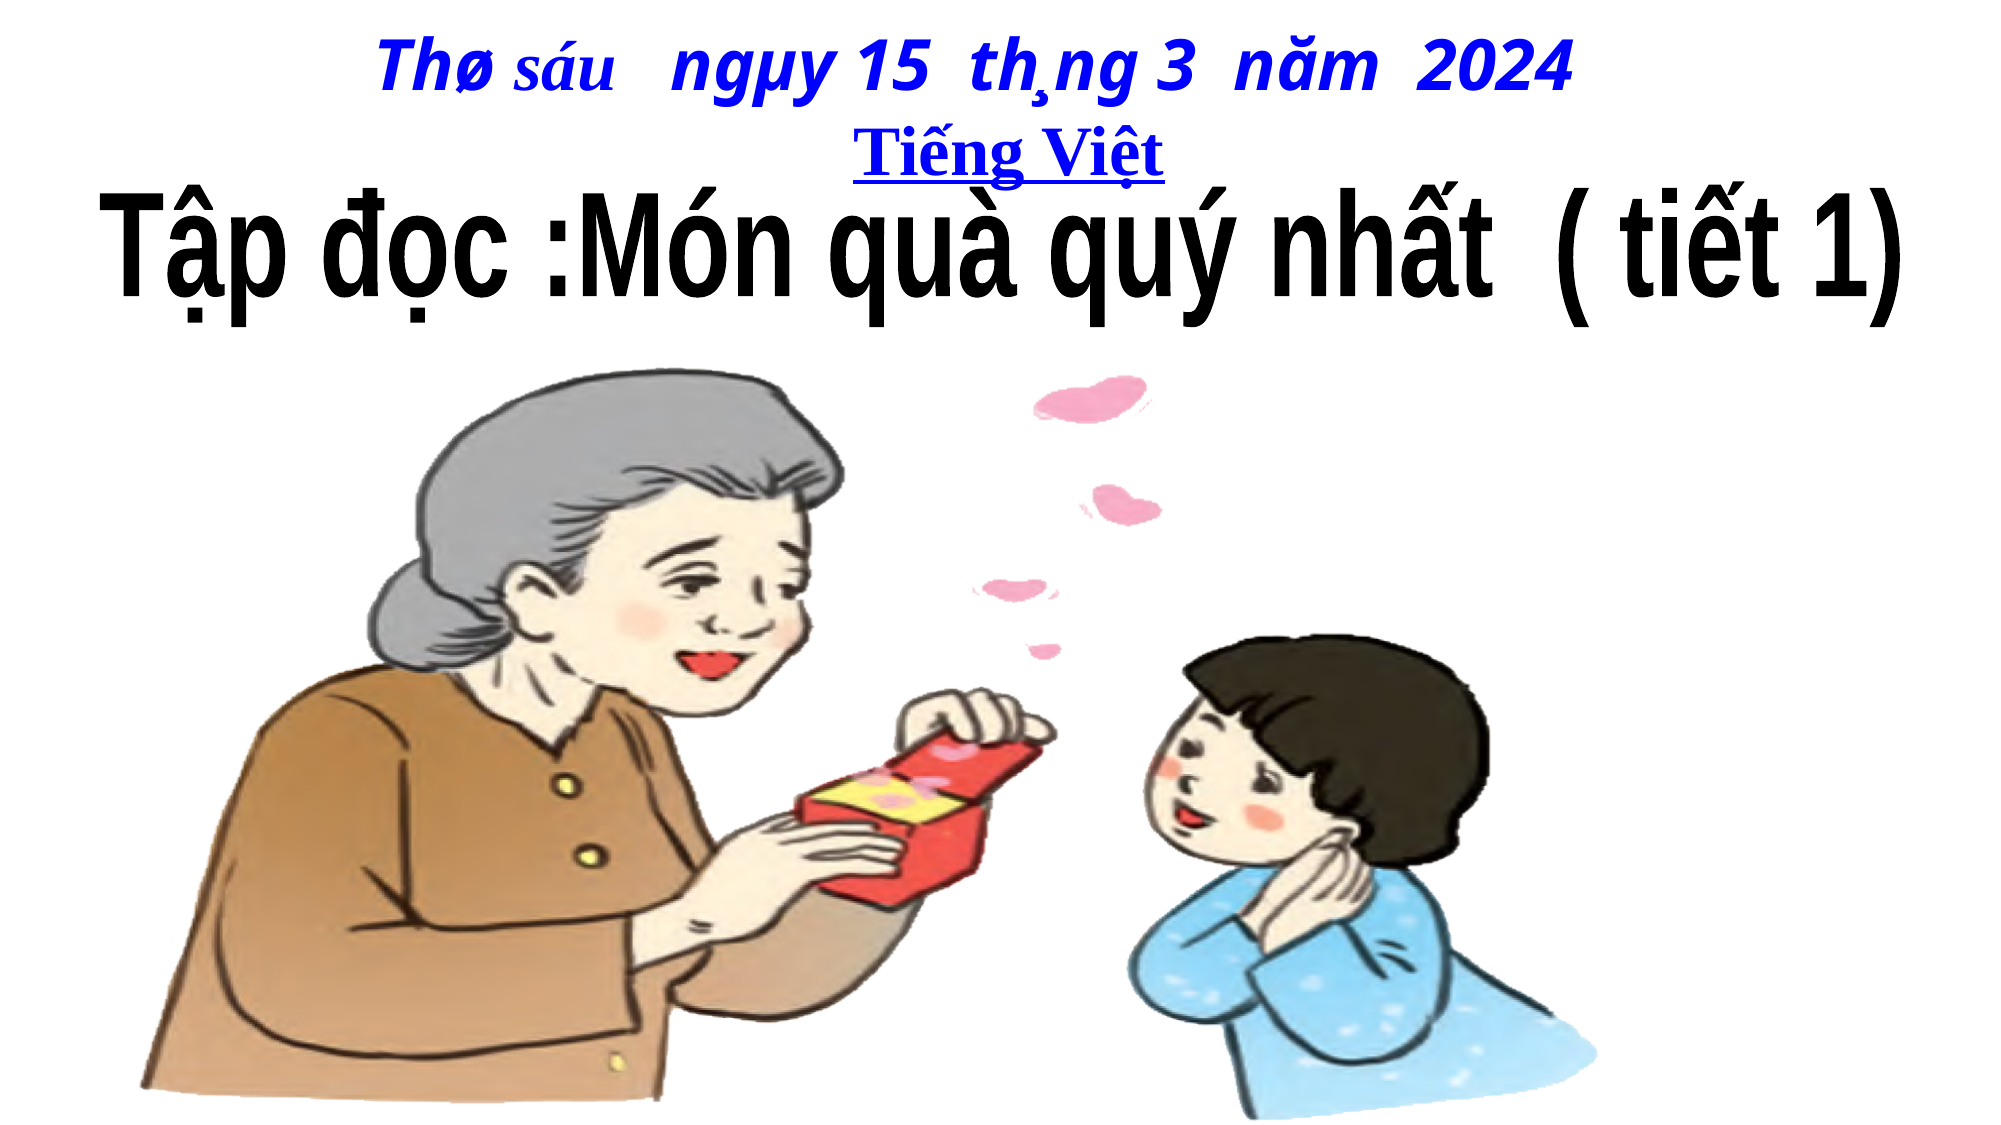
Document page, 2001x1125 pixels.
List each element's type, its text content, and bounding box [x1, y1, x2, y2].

text_box Tiếng Việt [0, 97, 2000, 198]
picture [139, 323, 1646, 1125]
text_box Thø sáu ngµy 15 th¸ng 3 năm 2024 [0, 12, 1950, 97]
